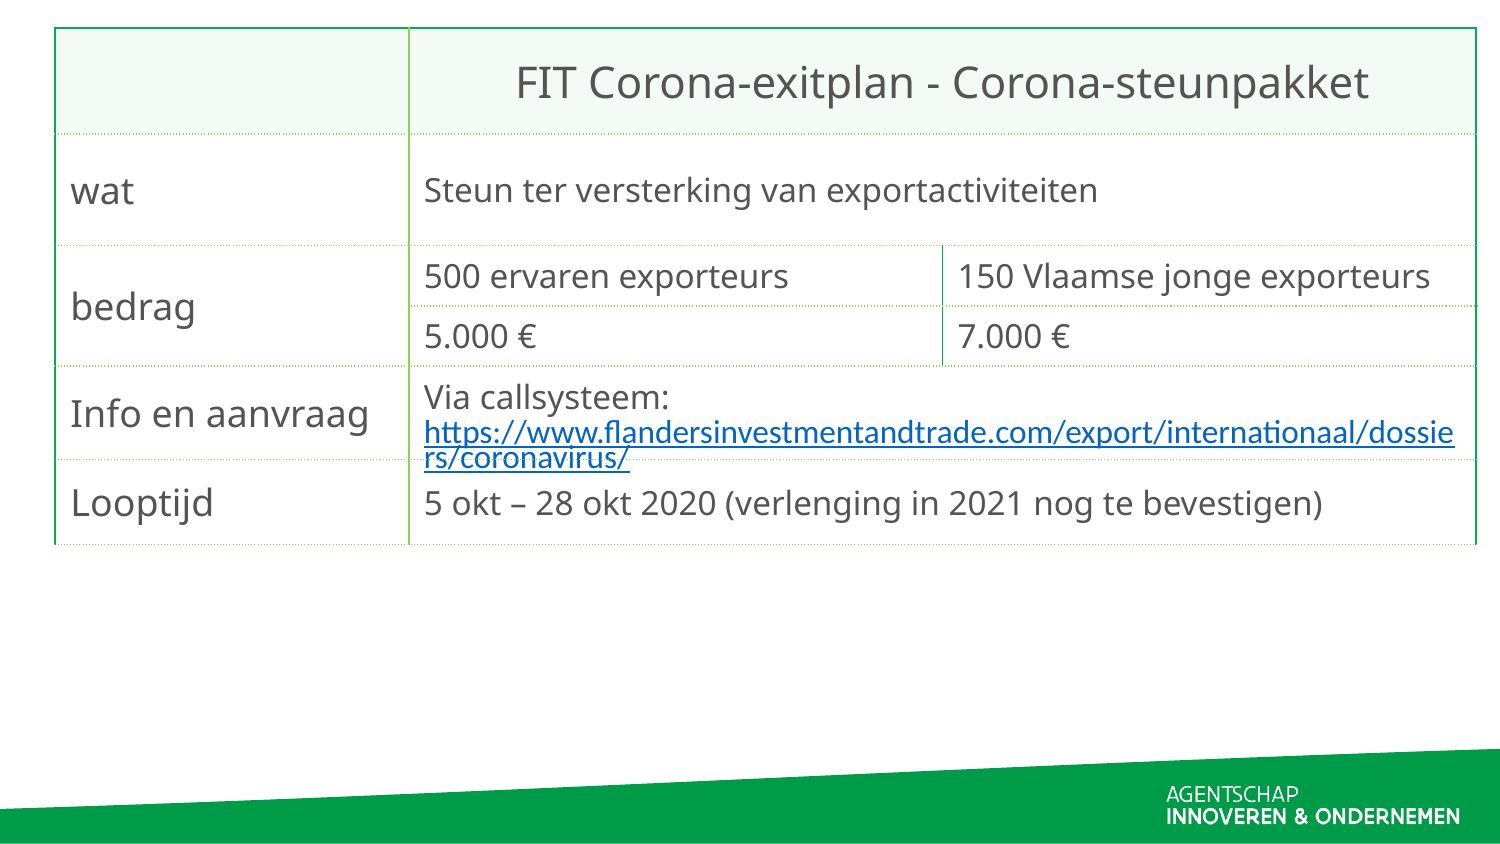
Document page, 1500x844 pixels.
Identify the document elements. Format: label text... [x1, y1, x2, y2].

table_cell Looptijd [56, 460, 408, 545]
table_cell Steun ter versterking van exportactiviteiten [410, 134, 1475, 245]
picture [1165, 781, 1495, 832]
table_cell 500 ervaren exporteurs [410, 245, 942, 306]
table_cell 5.000 € [410, 306, 942, 366]
table_cell 7.000 € [943, 306, 1475, 366]
table_cell wat [56, 134, 408, 245]
table_cell Via callsysteem: https://www.flandersinvestmentandtrade.com/export/internationaal/dossiers/coronavirus/ [410, 366, 1475, 460]
table_cell Info en aanvraag [56, 366, 408, 460]
table_cell bedrag [56, 245, 408, 366]
table_header [56, 29, 408, 134]
table_cell 150 Vlaamse jonge exporteurs [943, 245, 1475, 306]
table_header FIT Corona-exitplan - Corona-steunpakket [410, 29, 1475, 134]
table_cell 5 okt – 28 okt 2020 (verlenging in 2021 nog te bevestigen) [410, 460, 1475, 545]
